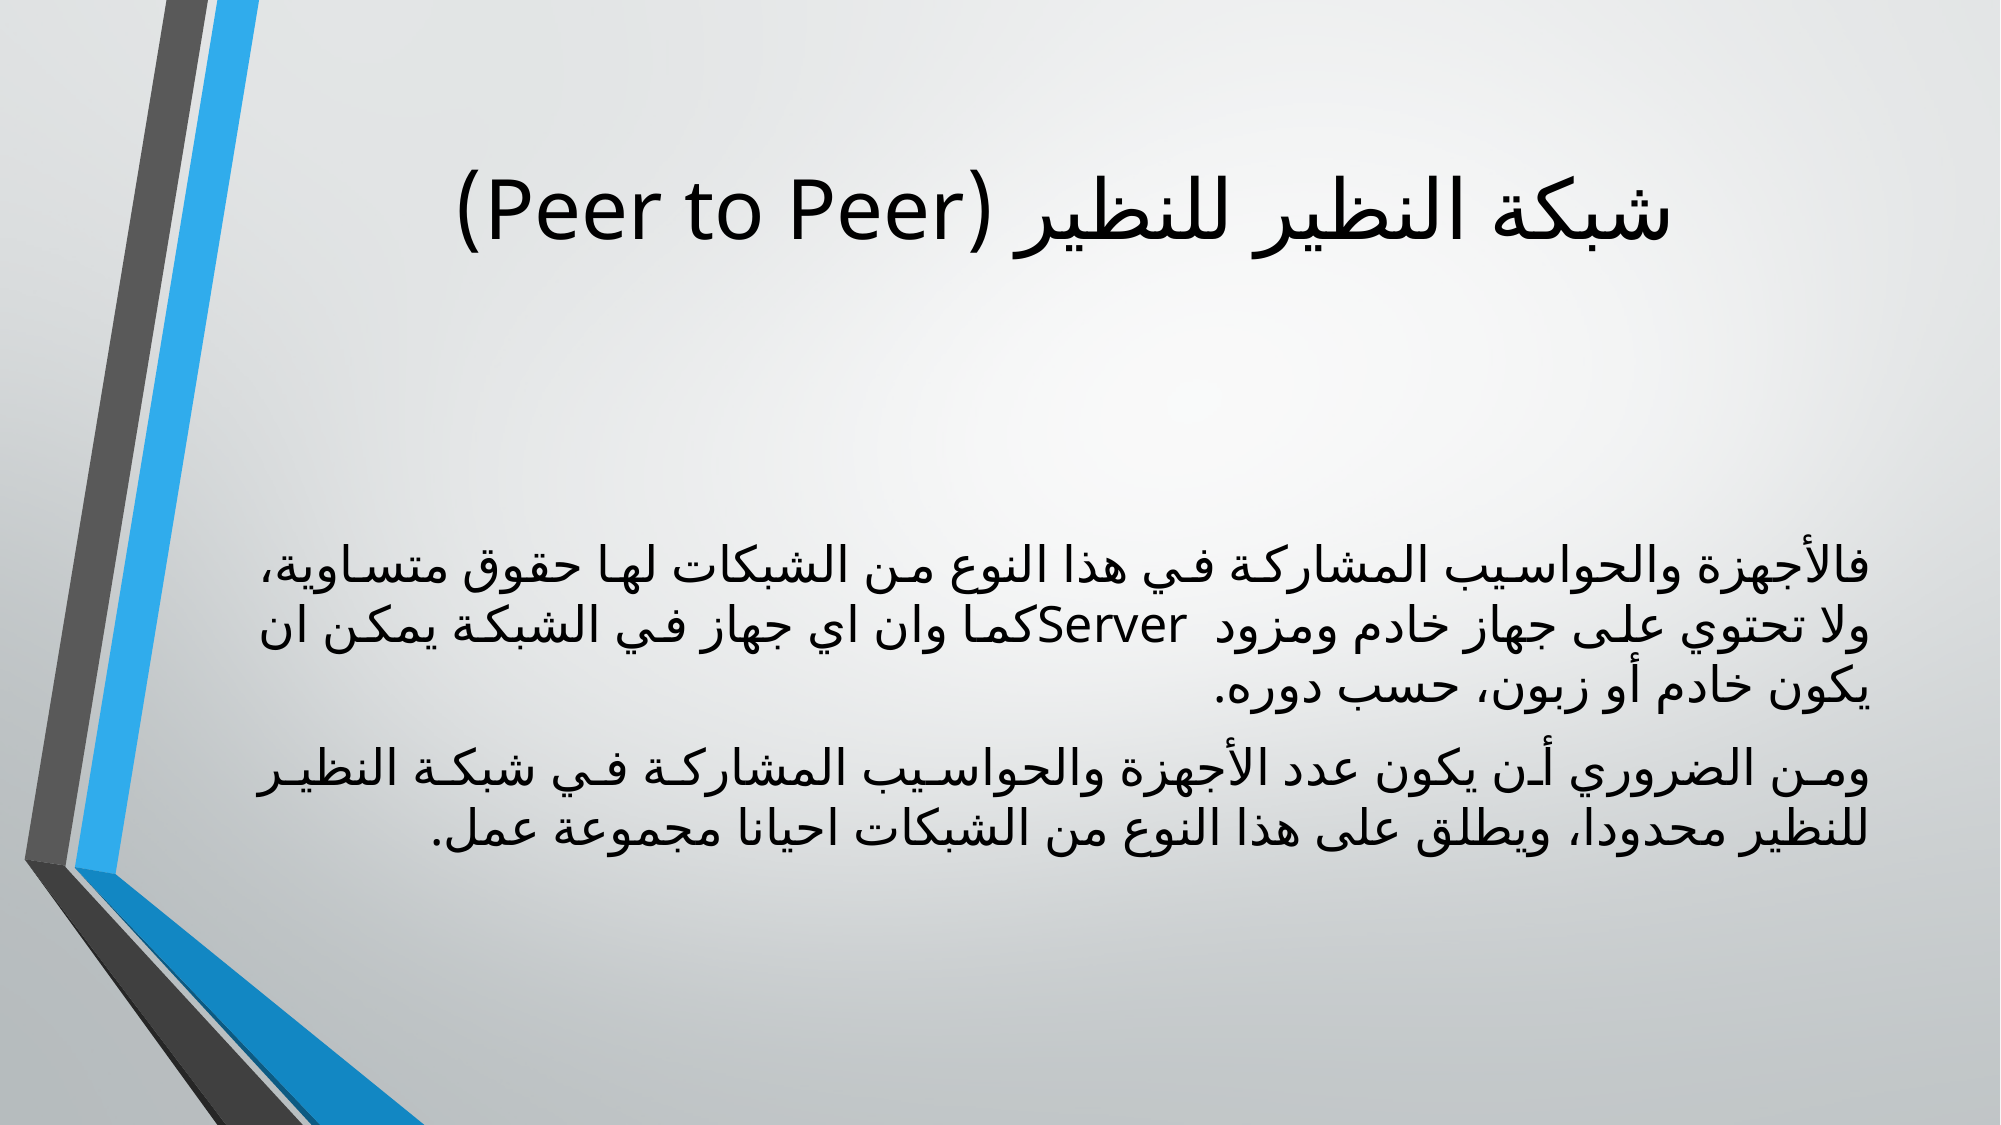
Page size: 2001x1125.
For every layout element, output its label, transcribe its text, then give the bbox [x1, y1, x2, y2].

title شبكة النظير للنظير (Peer to Peer) [243, 112, 1887, 400]
list فالأجهزة والحواسيب المشاركة في هذا النوع من الشبكات لها حقوق متساوية، ولا تحتوي على جهاز خادم ومزود Serverكما وان اي جهاز في الشبكة يمكن ان يكون خادم أو زبون، حسب دوره. ومن الضروري أن يكون عدد الأجهزة والحواسيب المشاركة في شبكة النظير للنظير محدودا، ويطلق على هذا النوع من الشبكات احيانا مجموعة عمل. [243, 437, 1887, 950]
